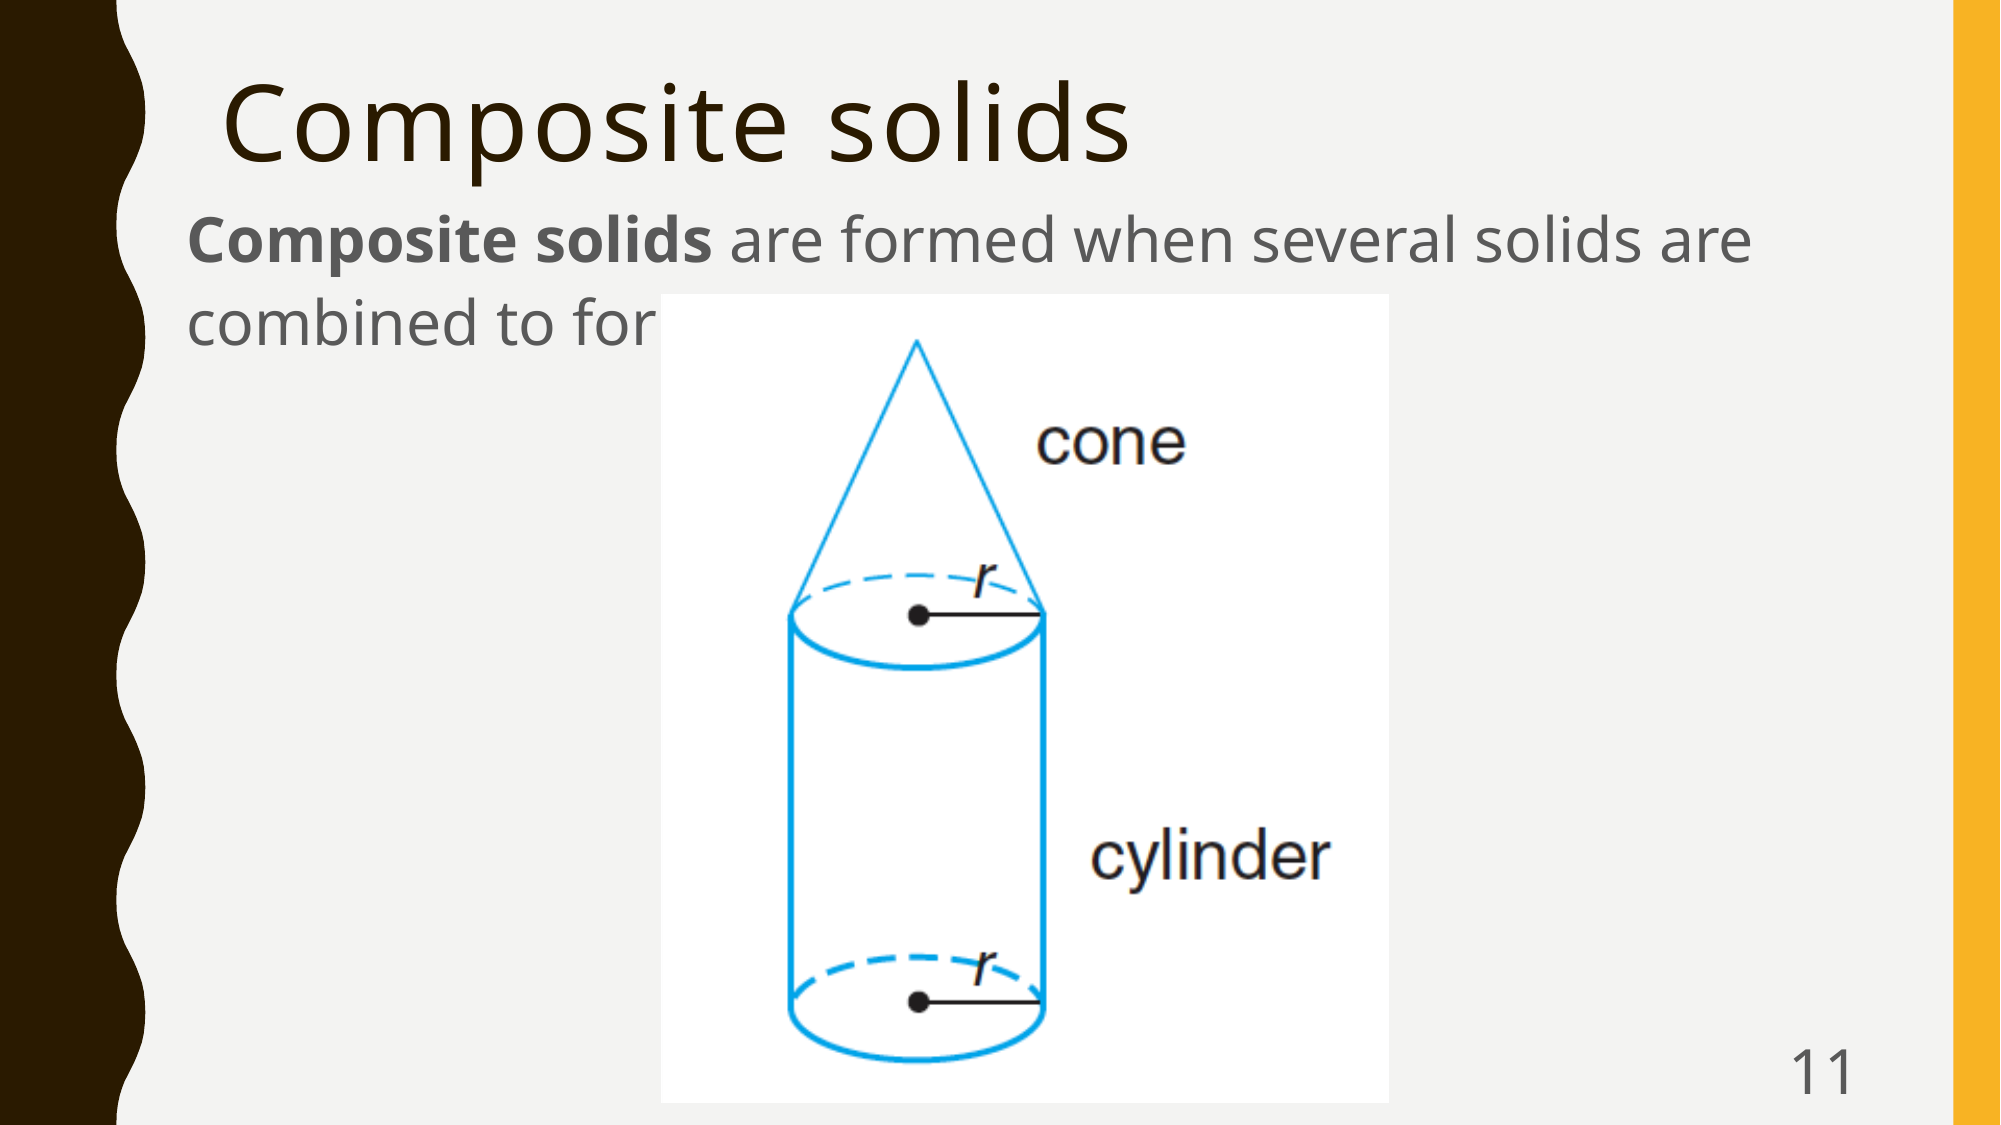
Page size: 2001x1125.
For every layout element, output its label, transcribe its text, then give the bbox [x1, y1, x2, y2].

picture [661, 294, 1389, 1103]
title Composite solids [205, 62, 1875, 185]
slide_number 11 [1412, 1045, 1875, 1103]
list Composite solids are formed when several solids are combined to for a new solid. [171, 185, 1961, 430]
